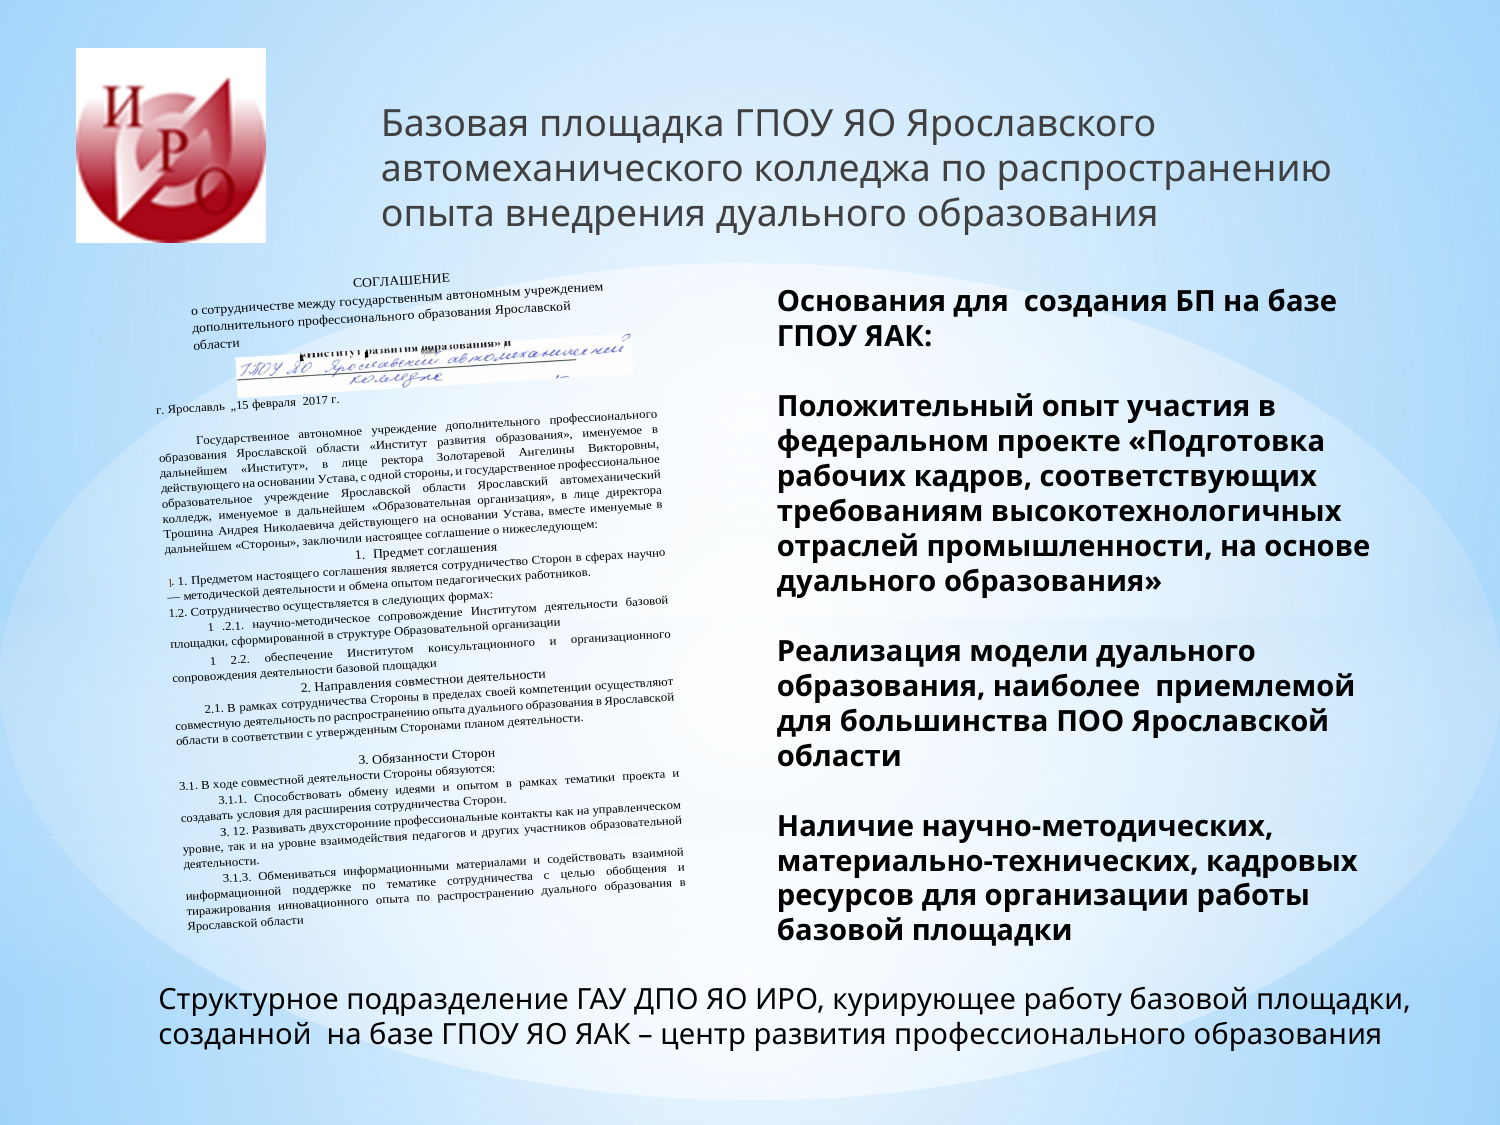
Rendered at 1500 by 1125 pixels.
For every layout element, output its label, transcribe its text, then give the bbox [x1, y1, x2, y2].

picture [76, 47, 266, 243]
text_box Структурное подразделение ГАУ ДПО ЯО ИРО, курирующее работу базовой площадки, созданной на базе ГПОУ ЯО ЯАК – центр развития профессионального образования [143, 972, 1447, 1058]
list Базовая площадка ГПОУ ЯО Ярославского автомеханического колледжа по распространению опыта внедрения дуального образования [308, 91, 1359, 243]
title Основания для создания БП на базе ГПОУ ЯАК: Положительный опыт участия в федеральном проекте «Подготовка рабочих кадров, соответствующих требованиям высокотехнологичных отраслей промышленности, на основе дуального образования» Реализация модели дуального образования, наиболее приемлемой для большинства ПОО Ярославской области Наличие научно-методических, материально-технических, кадровых ресурсов для организации работы базовой площадки [761, 274, 1394, 913]
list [166, 272, 670, 924]
